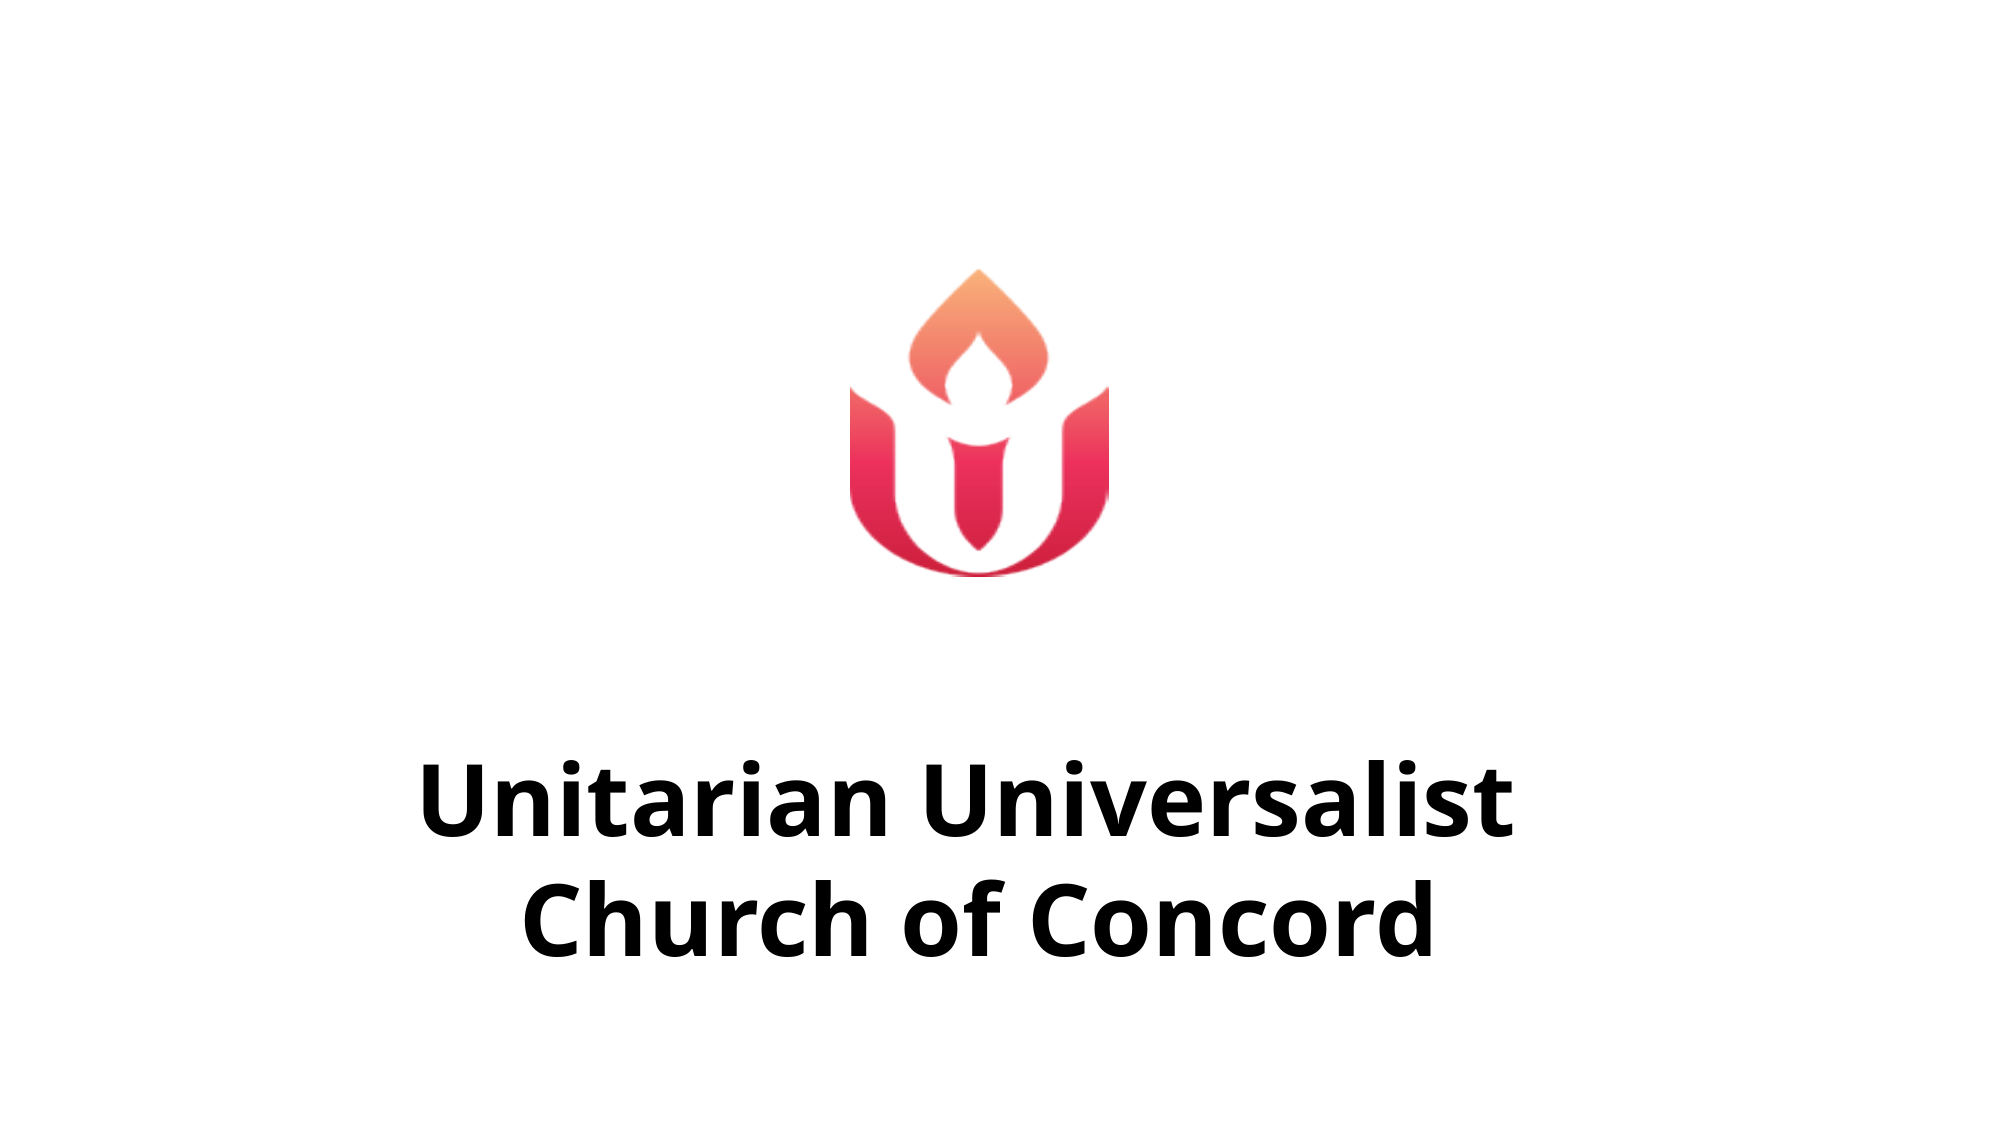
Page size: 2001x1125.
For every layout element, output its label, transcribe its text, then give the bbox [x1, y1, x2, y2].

picture [850, 269, 1109, 577]
text_box Unitarian Universalist Church of Concord [389, 728, 1570, 984]
